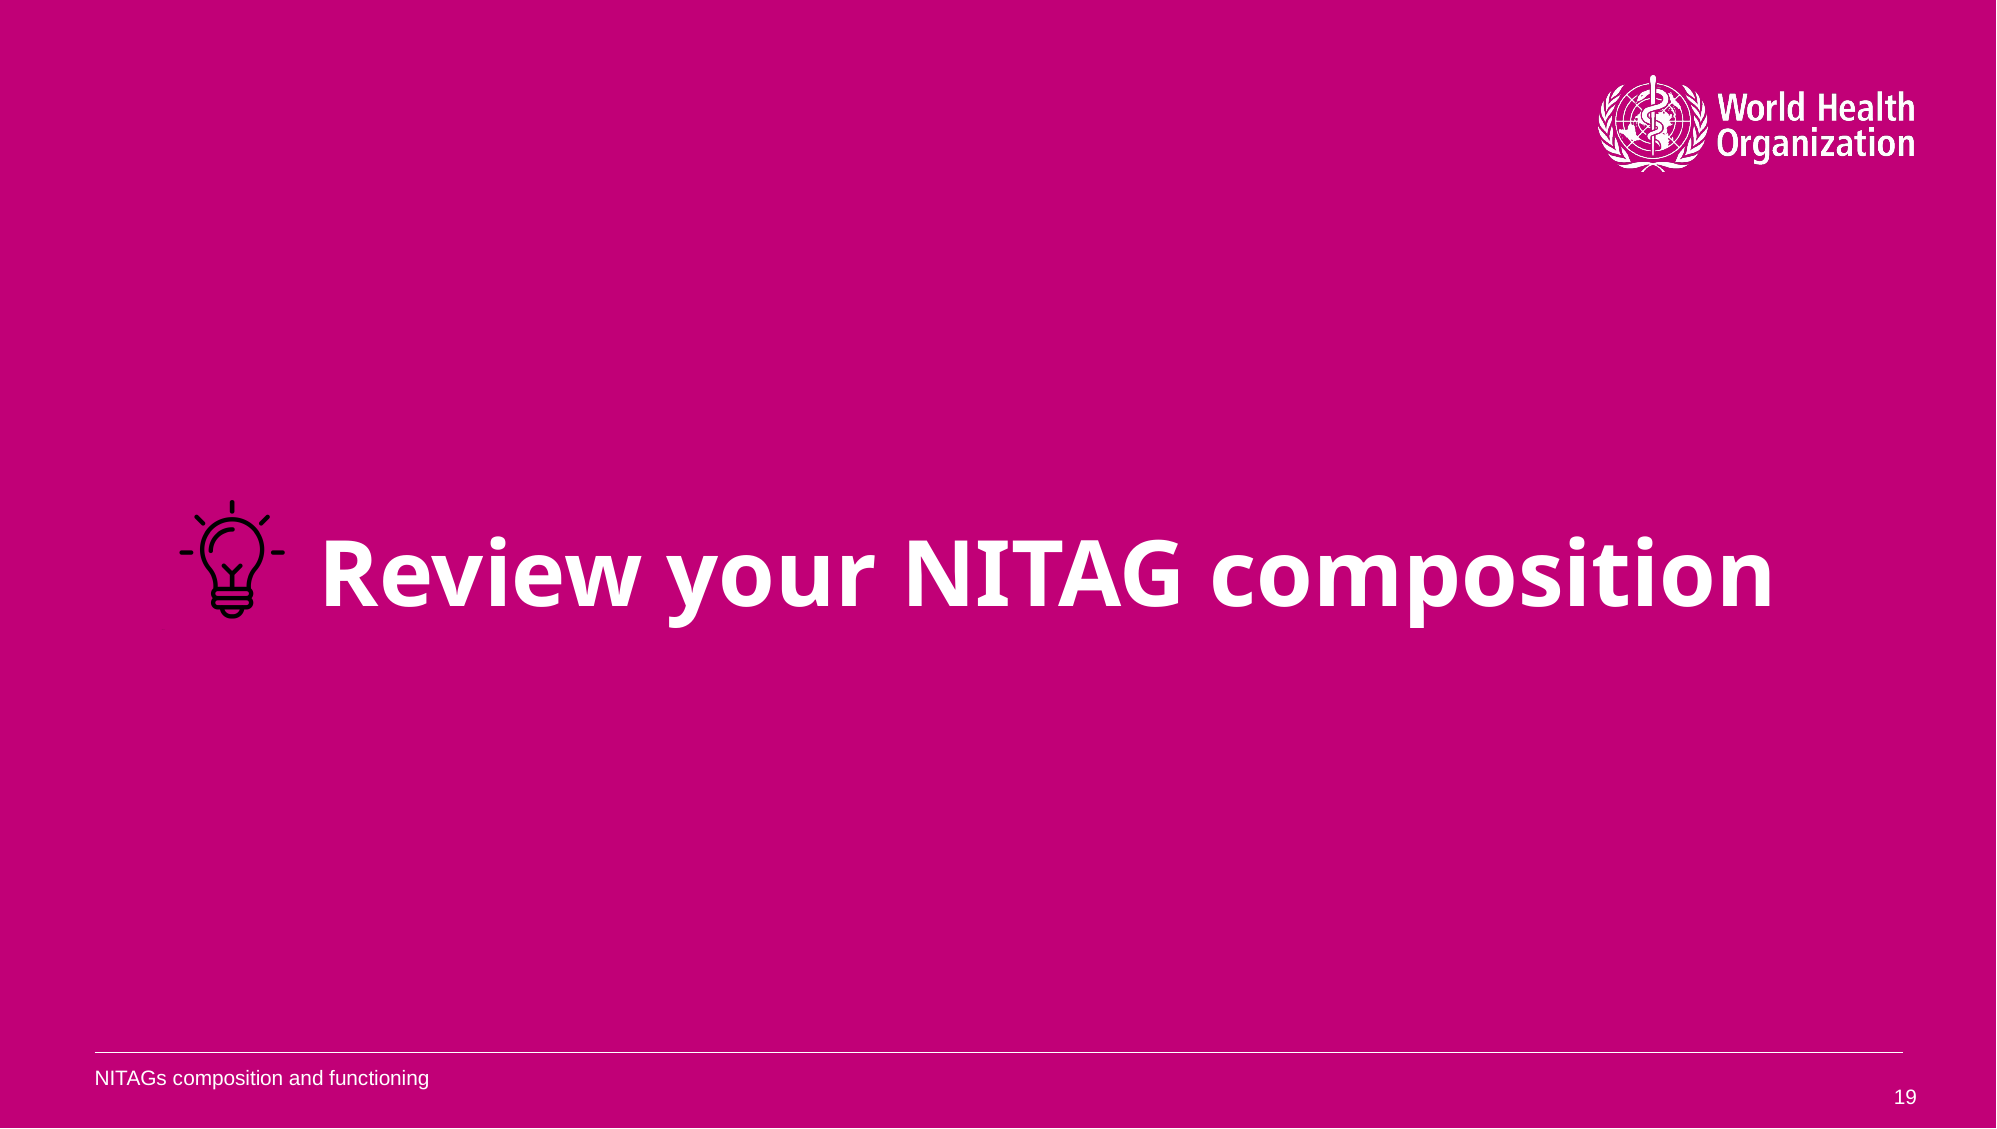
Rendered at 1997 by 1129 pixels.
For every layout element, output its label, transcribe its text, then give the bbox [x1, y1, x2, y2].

picture [144, 488, 320, 664]
slide_number 19 [1869, 1083, 1917, 1114]
list Review your NITAG composition [295, 279, 1802, 849]
footer NITAGs composition and functioning [94, 1064, 1336, 1083]
picture [1598, 75, 1914, 172]
text_box [1544, 56, 1935, 185]
